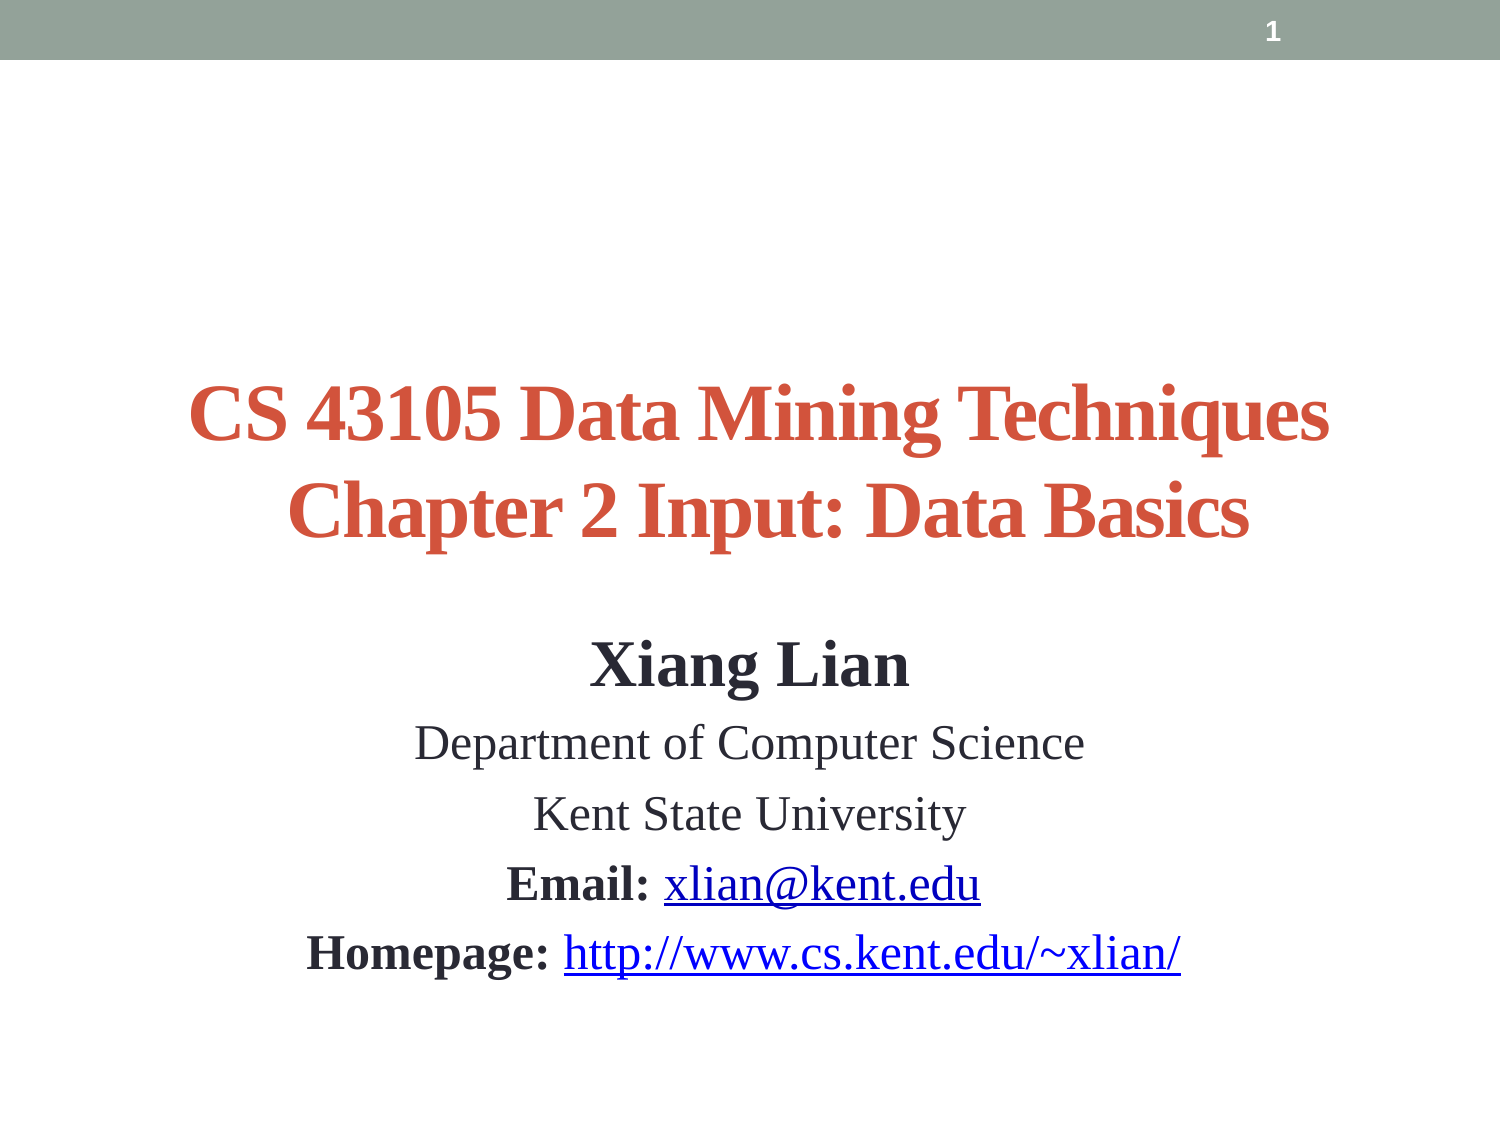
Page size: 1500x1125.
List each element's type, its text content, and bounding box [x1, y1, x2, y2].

text_box Xiang Lian Department of Computer Science Kent State University Email: xlian@kent.edu Homepage: http://www.cs.kent.edu/~xlian/ [242, 612, 1258, 1023]
slide_number 1 [1250, 3, 1425, 57]
title CS 43105 Data Mining Techniques Chapter 2 Input: Data Basics [50, 350, 1488, 563]
